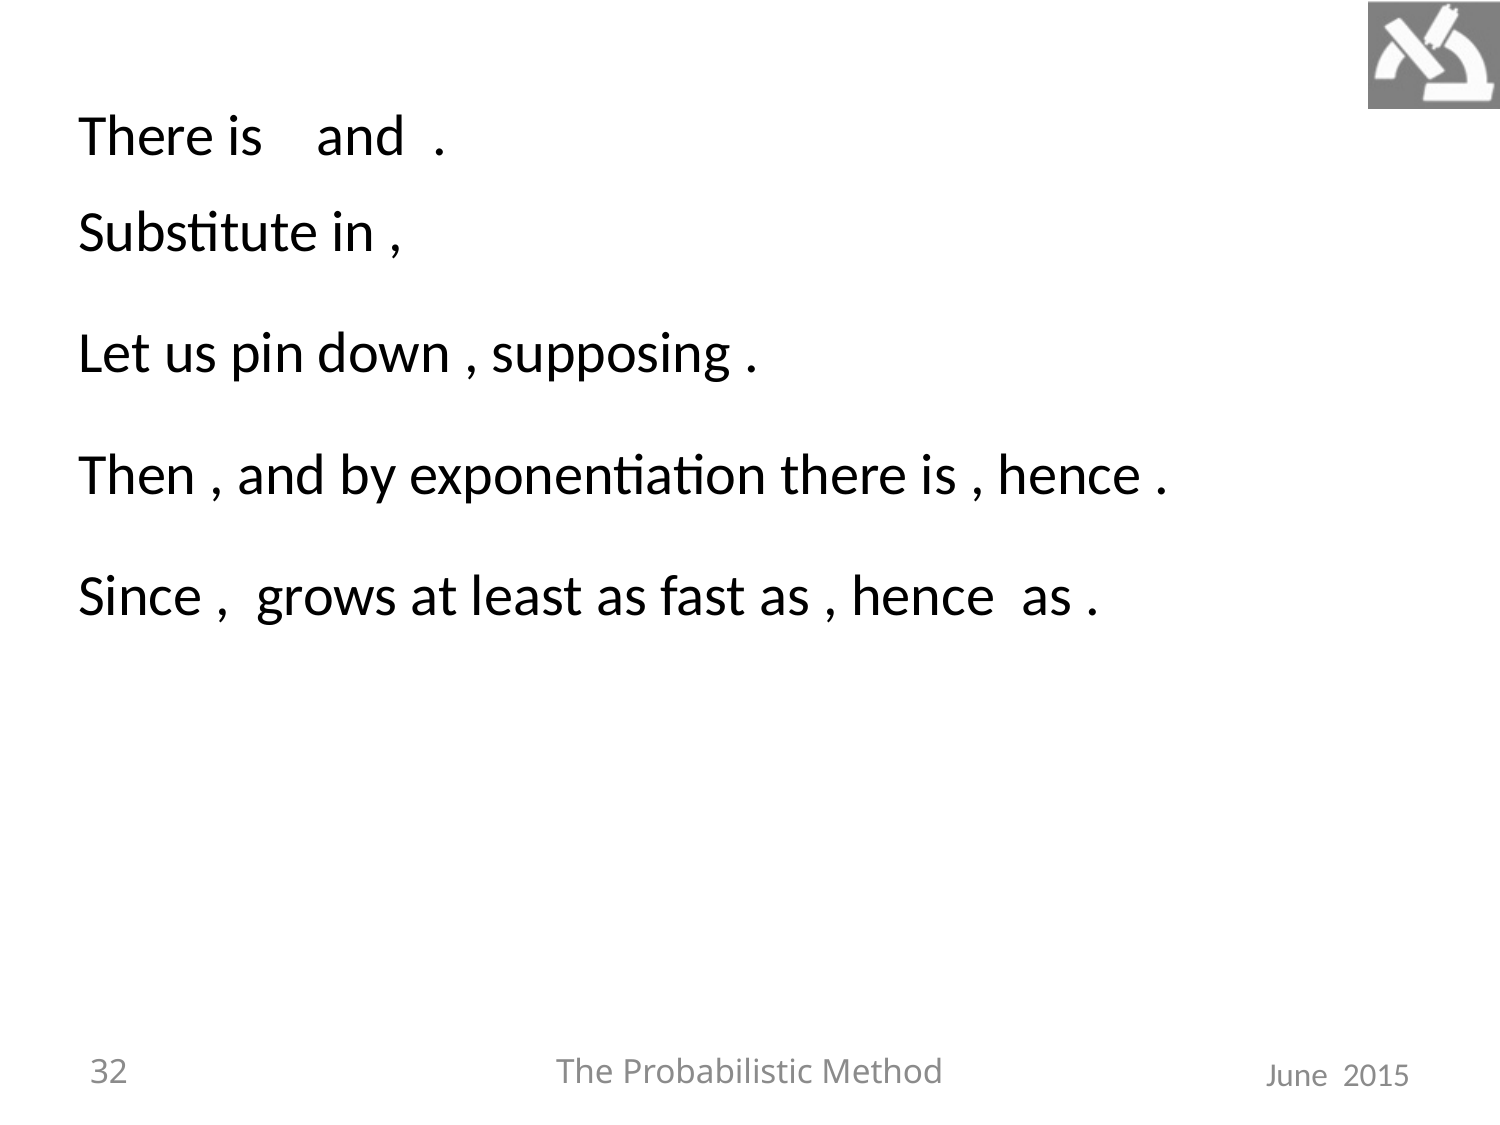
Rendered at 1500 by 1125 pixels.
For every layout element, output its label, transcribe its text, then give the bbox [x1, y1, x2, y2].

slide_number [1074, 1042, 1425, 1103]
footer The Probabilistic Method [512, 1042, 988, 1103]
picture [1368, 1, 1500, 109]
slide_number 32 [75, 1042, 425, 1103]
